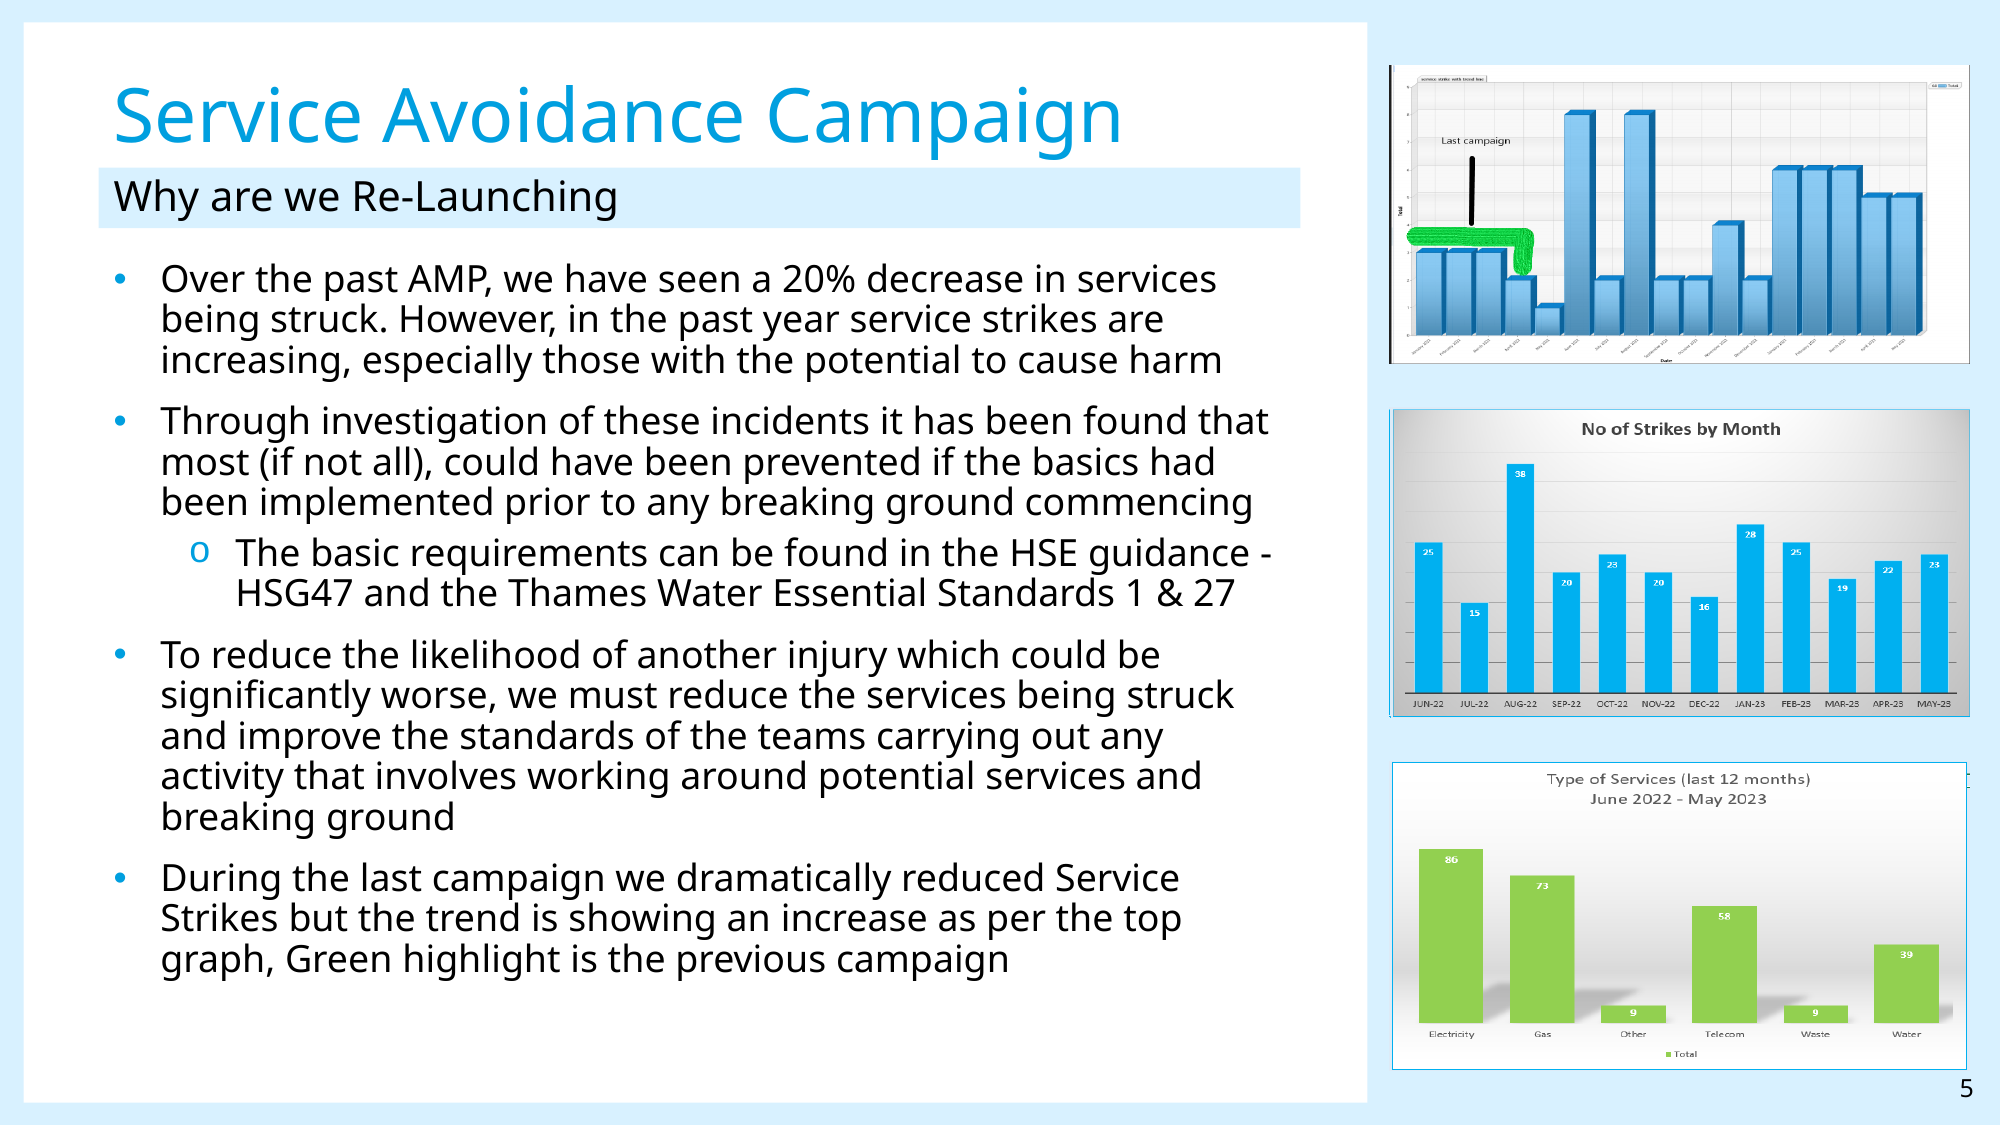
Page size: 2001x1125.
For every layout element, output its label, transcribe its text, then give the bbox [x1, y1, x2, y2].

picture [1389, 65, 1970, 364]
picture [1389, 407, 1970, 718]
list Why are we Re-Launching [98, 167, 1301, 229]
picture [1394, 764, 1965, 1068]
list Over the past AMP, we have seen a 20% decrease in services being struck. However, in the past year service strikes are increasing, especially those with the potential to cause harm Through investigation of these incidents it has been found that most (if not all), could have been prevented if the basics had been implemented prior to any breaking ground commencing The basic requirements can be found in the HSE guidance - HSG47 and the Thames Water Essential Standards 1 & 27 To reduce the likelihood of another injury which could be significantly worse, we must reduce the services being struck and improve the standards of the teams carrying out any activity that involves working around potential services and breaking ground During the last campaign we dramatically reduced Service Strikes but the trend is showing an increase as per the top graph, Green highlight is the previous campaign [98, 252, 1301, 999]
slide_number 5 [1917, 1076, 1989, 1103]
list Service Avoidance Campaign [98, 70, 1148, 156]
